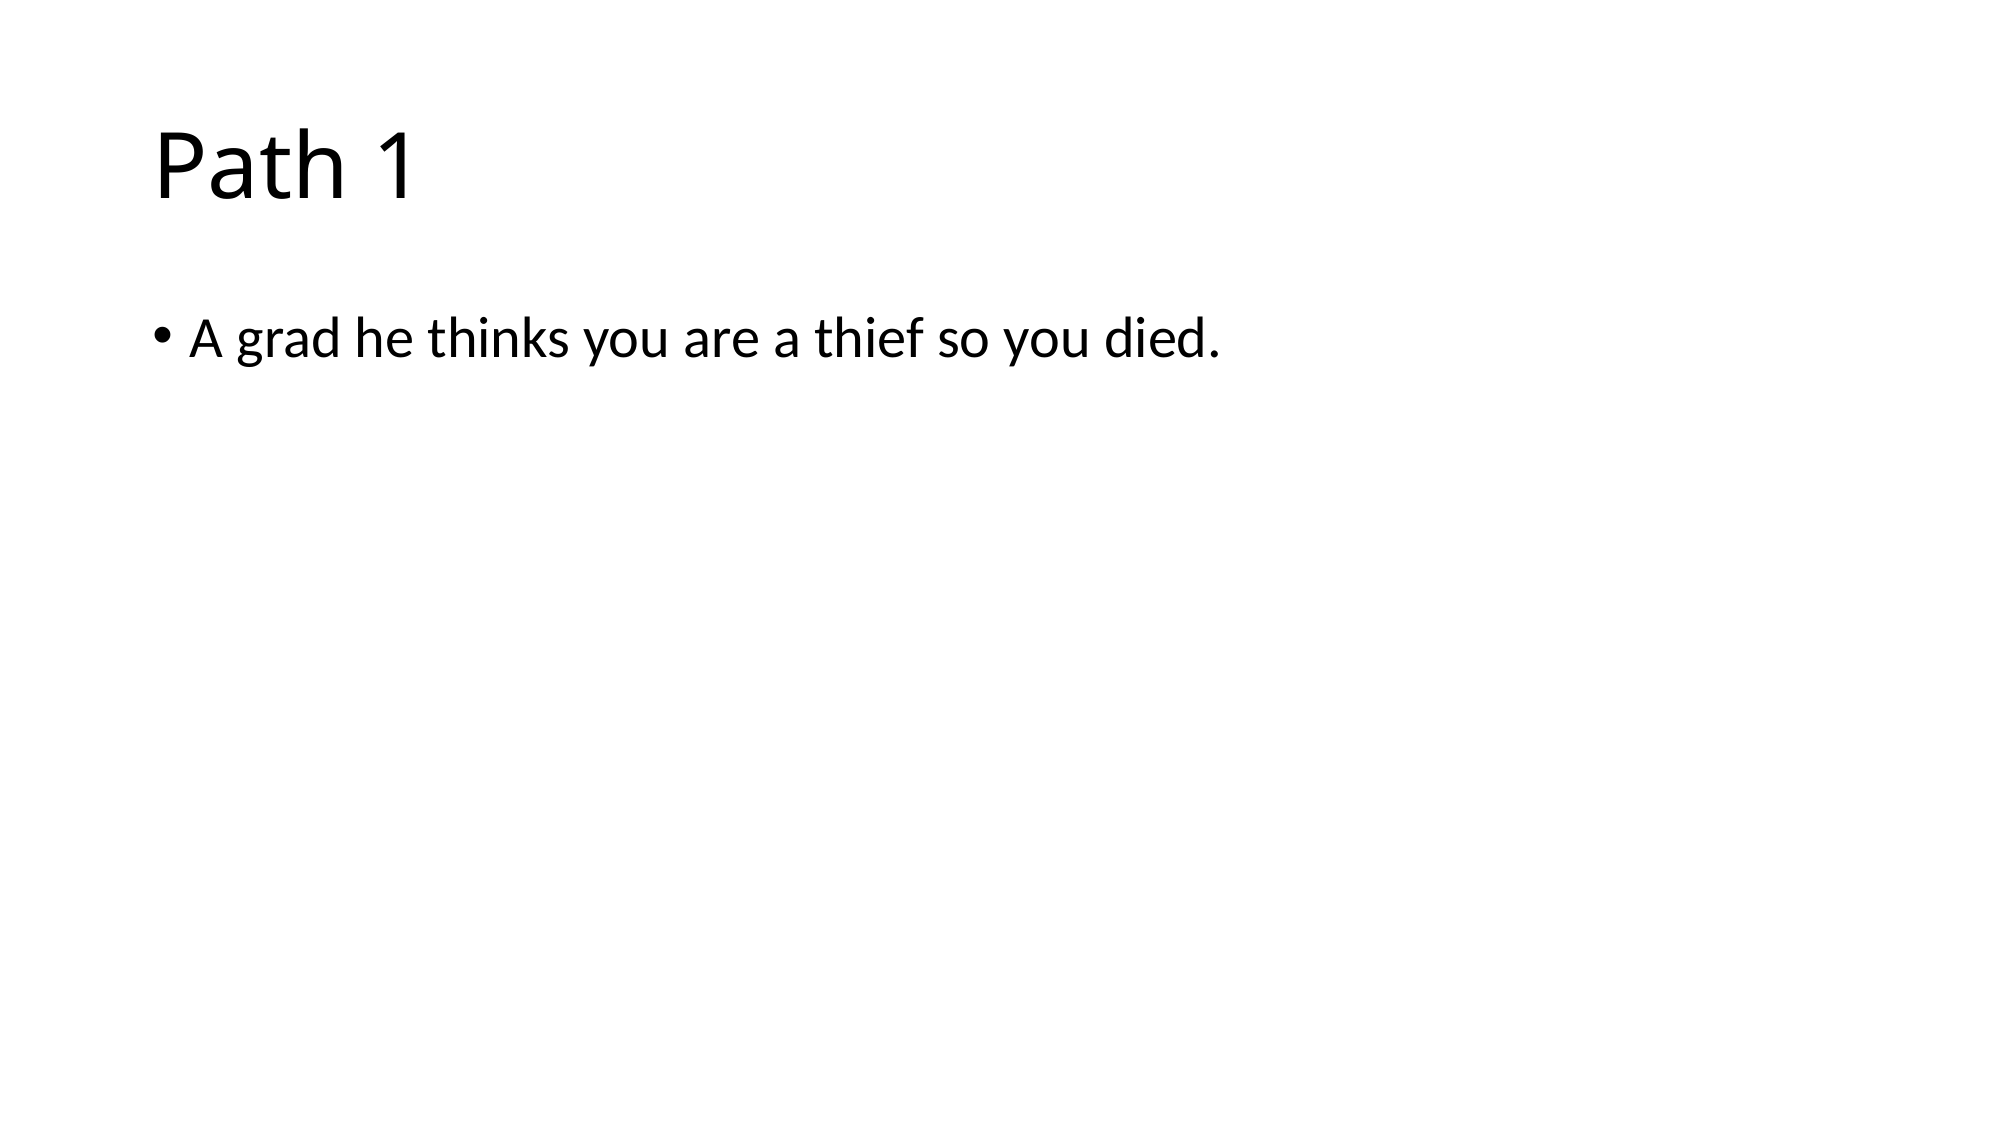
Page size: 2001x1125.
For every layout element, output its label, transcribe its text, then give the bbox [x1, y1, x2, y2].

title Path 1 [137, 59, 1863, 278]
list A grad he thinks you are a thief so you died. [137, 299, 1863, 1014]
